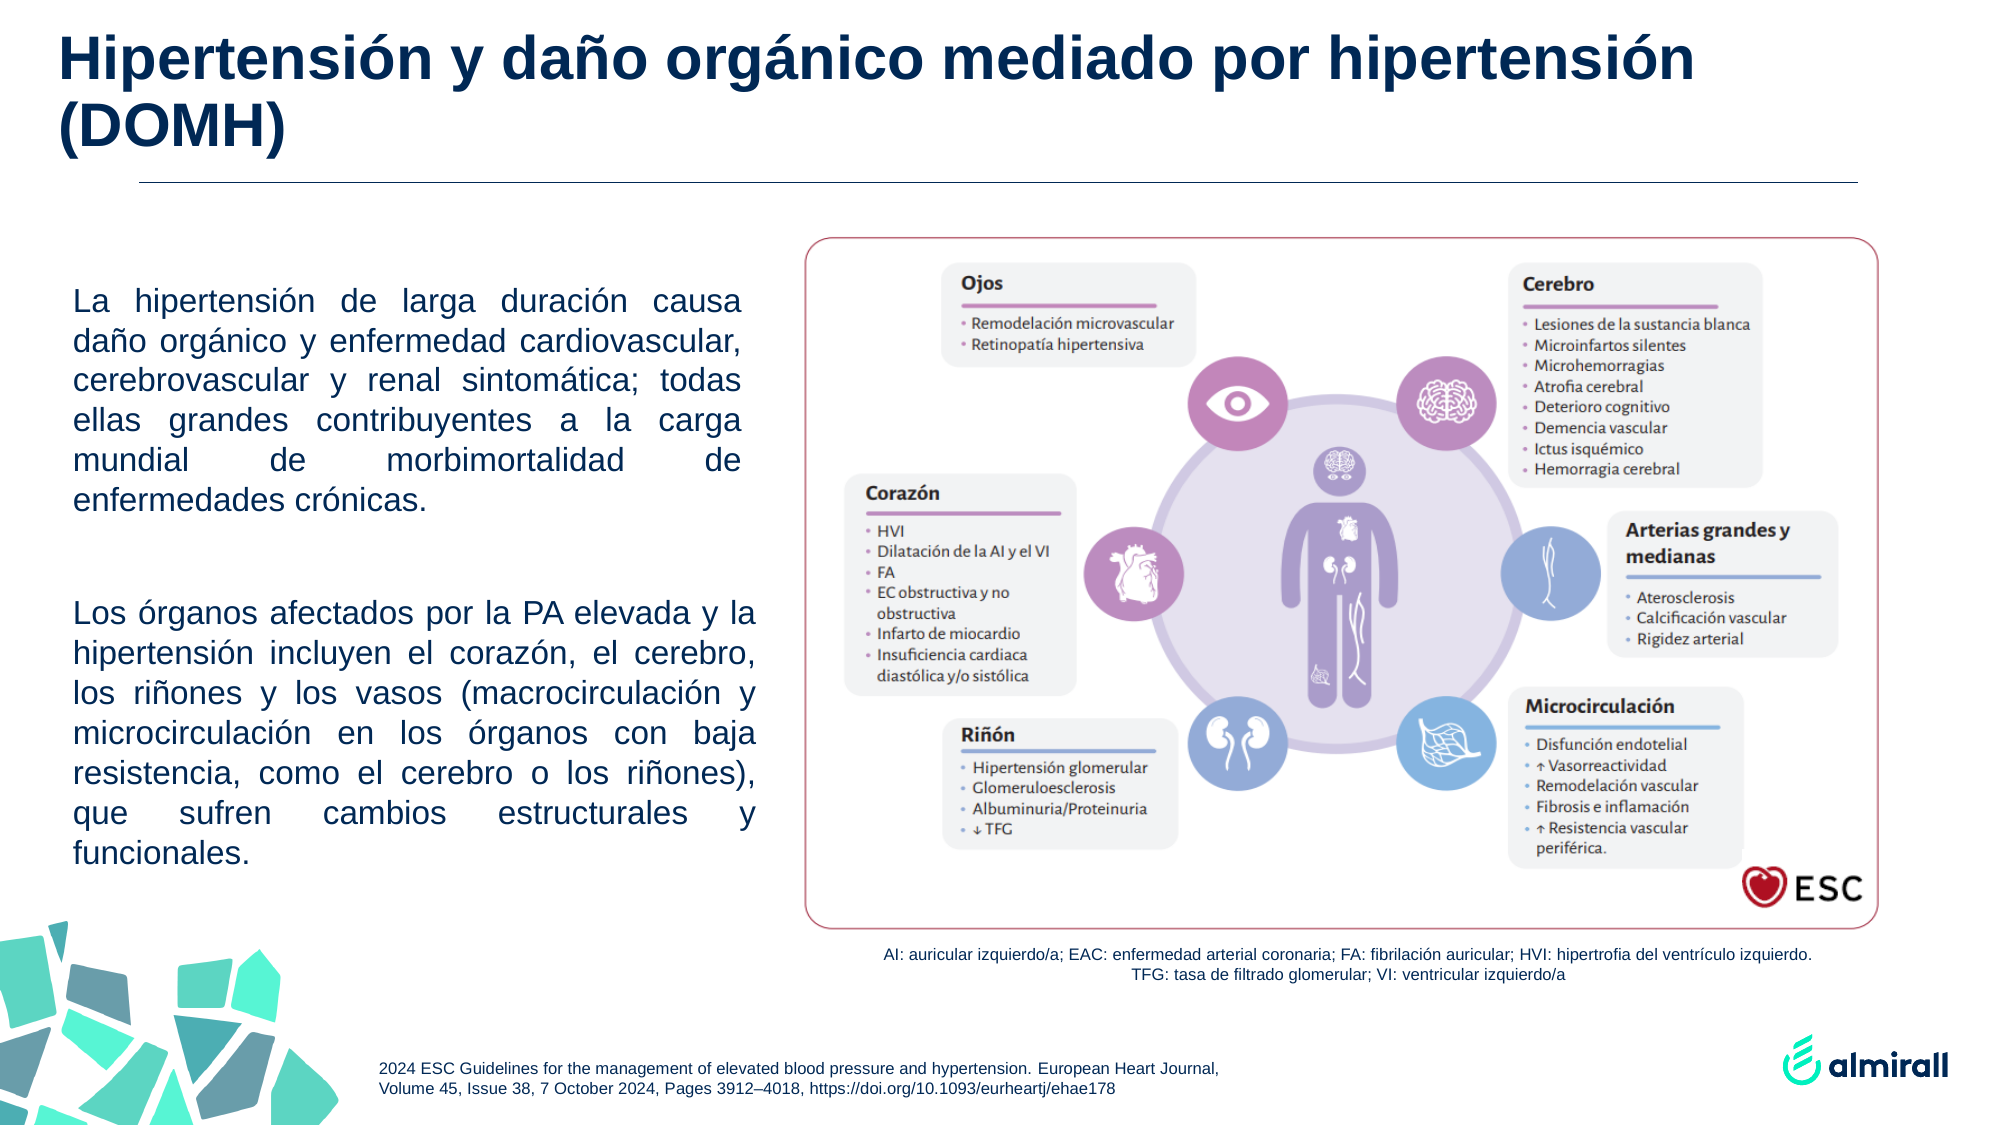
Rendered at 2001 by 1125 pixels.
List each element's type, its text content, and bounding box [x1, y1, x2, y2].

text_box Hipertensión y daño orgánico mediado por hipertensión (DOMH) [58, 18, 1918, 168]
text_box La hipertensión de larga duración causa daño orgánico y enfermedad cardiovascular, cerebrovascular y renal sintomática; todas ellas grandes contribuyentes a la carga mundial de morbimortalidad de enfermedades crónicas. [58, 271, 758, 526]
text_box AI: auricular izquierdo/a; EAC: enfermedad arterial coronaria; FA: fibrilación auricular; HVI: hipertrofia del ventrículo izquierdo. TFG: tasa de filtrado glomerular; VI: ventricular izquierdo/a [854, 941, 1844, 991]
text_box Los órganos afectados por la PA elevada y la hipertensión incluyen el corazón, el cerebro, los riñones y los vasos (macrocirculación y microcirculación en los órganos con baja resistencia, como el cerebro o los riñones), que sufren cambios estructurales y funcionales. [58, 584, 772, 879]
text_box 2024 ESC Guidelines for the management of elevated blood pressure and hypertension. European Heart Journal, Volume 45, Issue 38, 7 October 2024, Pages 3912–4018, https://doi.org/10.1093/eurheartj/ehae178 [364, 1050, 1235, 1106]
picture [0, 918, 342, 1125]
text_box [799, 229, 1899, 941]
